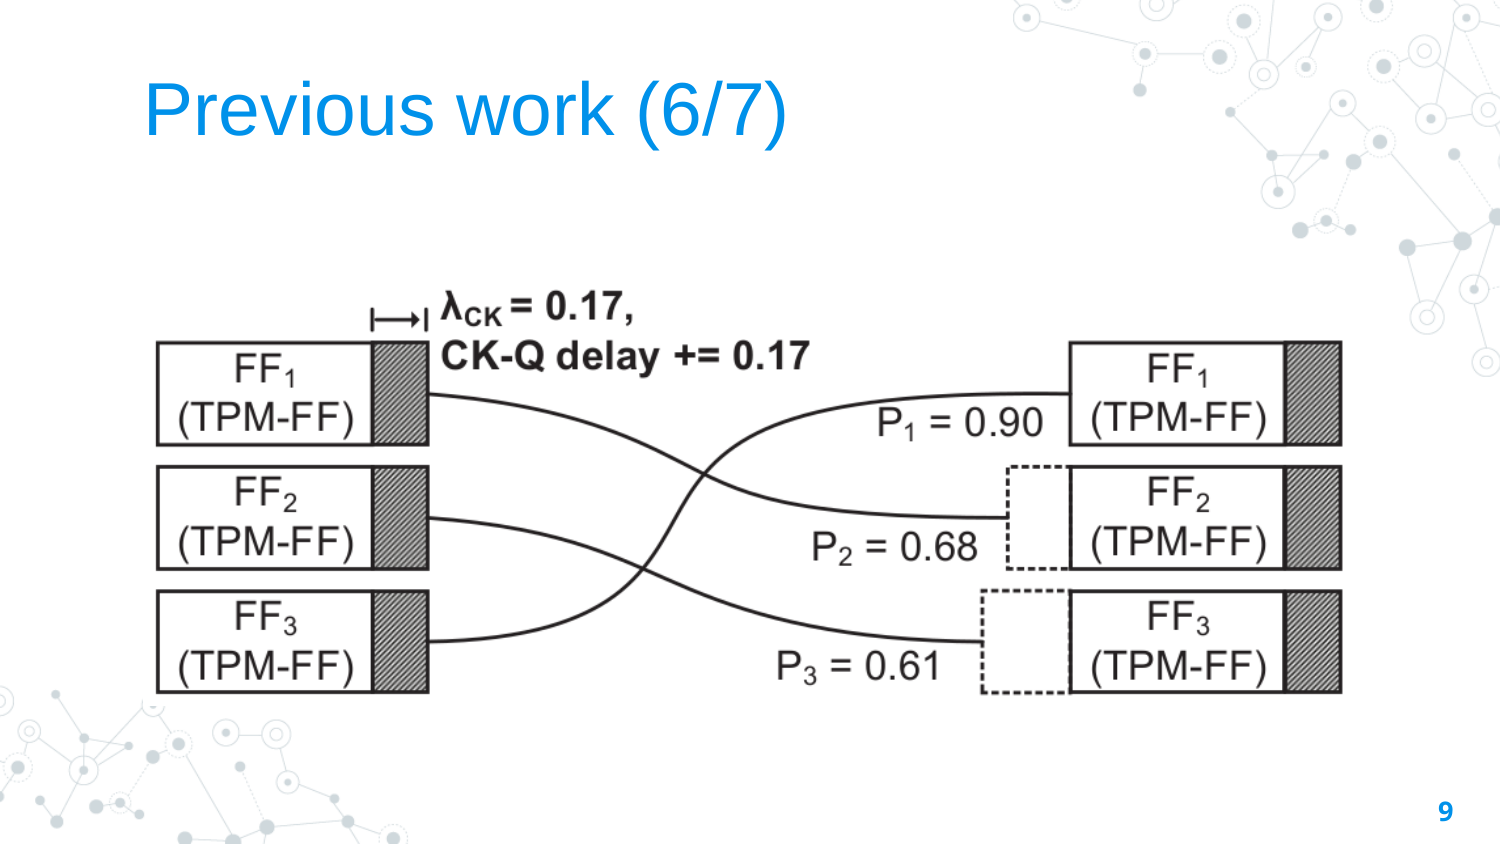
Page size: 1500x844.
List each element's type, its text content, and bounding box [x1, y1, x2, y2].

picture [0, 0, 1500, 844]
slide_number 9 [1378, 779, 1469, 844]
title Previous work (6/7) [128, 50, 1372, 166]
